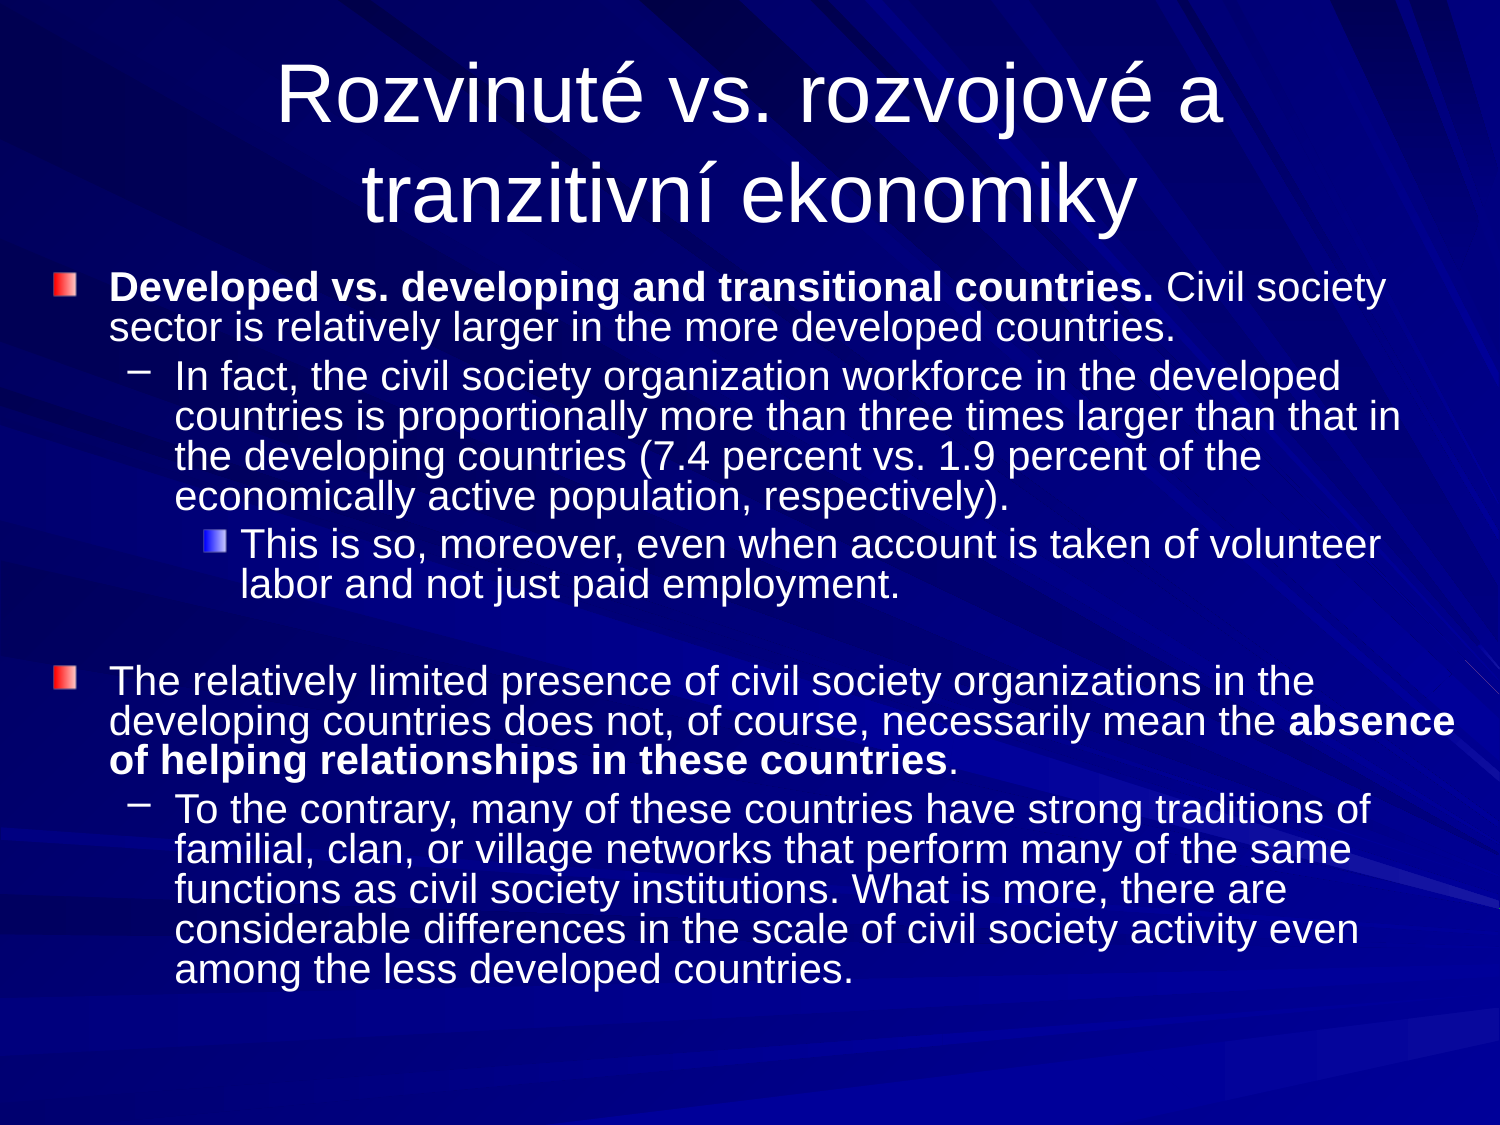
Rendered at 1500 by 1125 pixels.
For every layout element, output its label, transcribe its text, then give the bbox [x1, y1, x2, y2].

picture [202, 528, 229, 555]
title Rozvinuté vs. rozvojové a tranzitivní ekonomiky [75, 45, 1425, 234]
picture [52, 271, 79, 299]
list Developed vs. developing and transitional countries. Civil society sector is relatively larger in the more developed countries. In fact, the civil society organization workforce in the developed countries is proportionally more than three times larger than that in the developing countries (7.4 percent vs. 1.9 percent of the economically active population, respectively). This is so, moreover, even when account is taken of volunteer labor and not just paid employment. The relatively limited presence of civil society organizations in the developing countries does not, of course, necessarily mean the absence of helping relationships in these countries. To the contrary, many of these countries have strong traditions of familial, clan, or village networks that perform many of the same functions as civil society institutions. What is more, there are considerable differences in the scale of civil society activity even among the less developed countries. [37, 262, 1475, 1088]
picture [52, 664, 79, 692]
